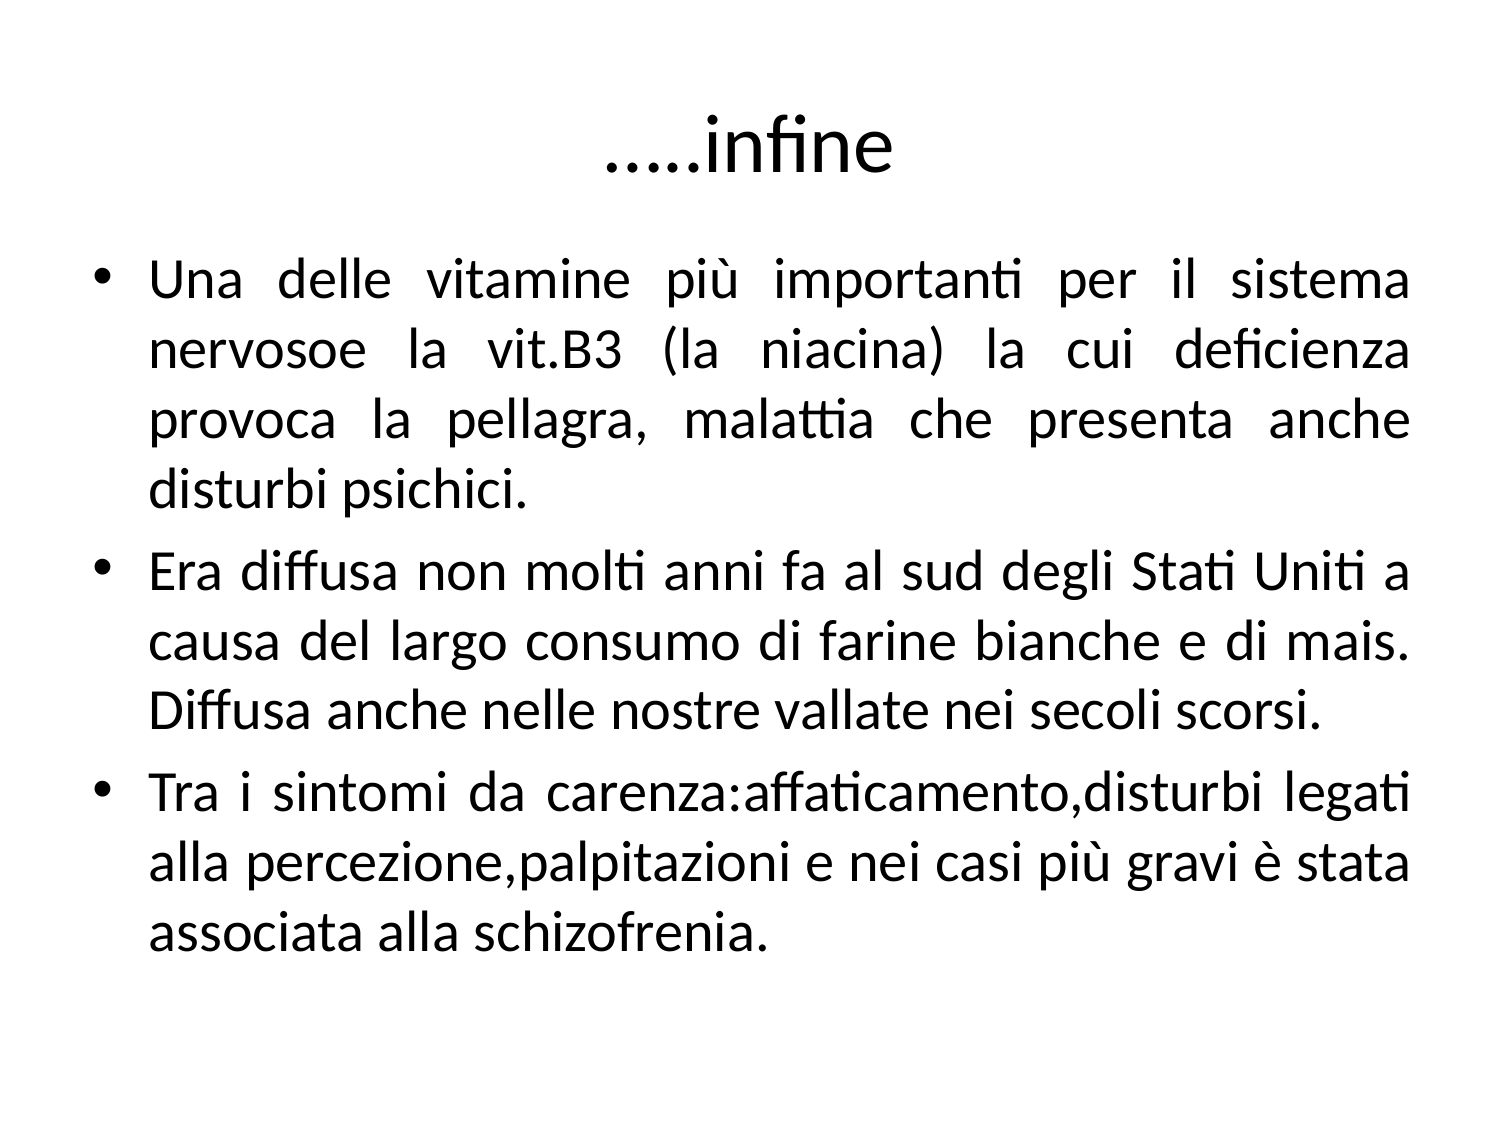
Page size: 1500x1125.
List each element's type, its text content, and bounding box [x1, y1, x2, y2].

title …..infine [75, 45, 1425, 233]
list Una delle vitamine più importanti per il sistema nervosoe la vit.B3 (la niacina) la cui deficienza provoca la pellagra, malattia che presenta anche disturbi psichici. Era diffusa non molti anni fa al sud degli Stati Uniti a causa del largo consumo di farine bianche e di mais. Diffusa anche nelle nostre vallate nei secoli scorsi. Tra i sintomi da carenza:affaticamento,disturbi legati alla percezione,palpitazioni e nei casi più gravi è stata associata alla schizofrenia. [77, 232, 1428, 1029]
